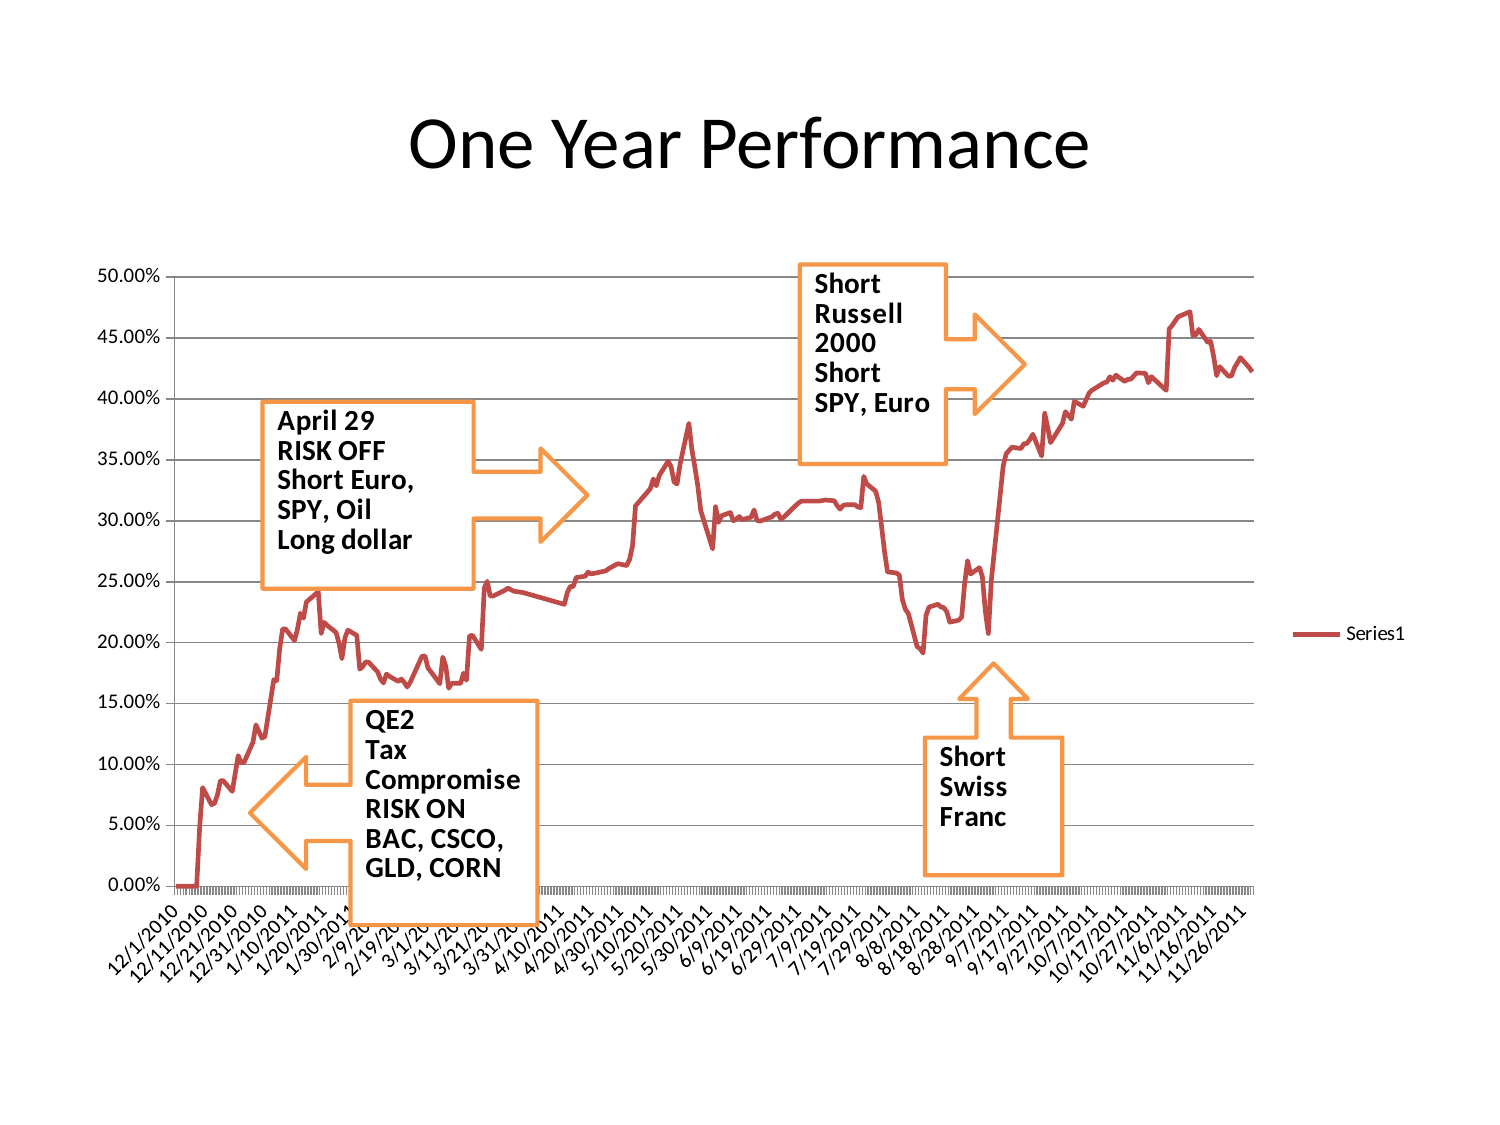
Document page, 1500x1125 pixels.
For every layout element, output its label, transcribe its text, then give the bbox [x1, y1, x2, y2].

title One Year Performance [74, 44, 1426, 233]
chart [74, 262, 1426, 1006]
